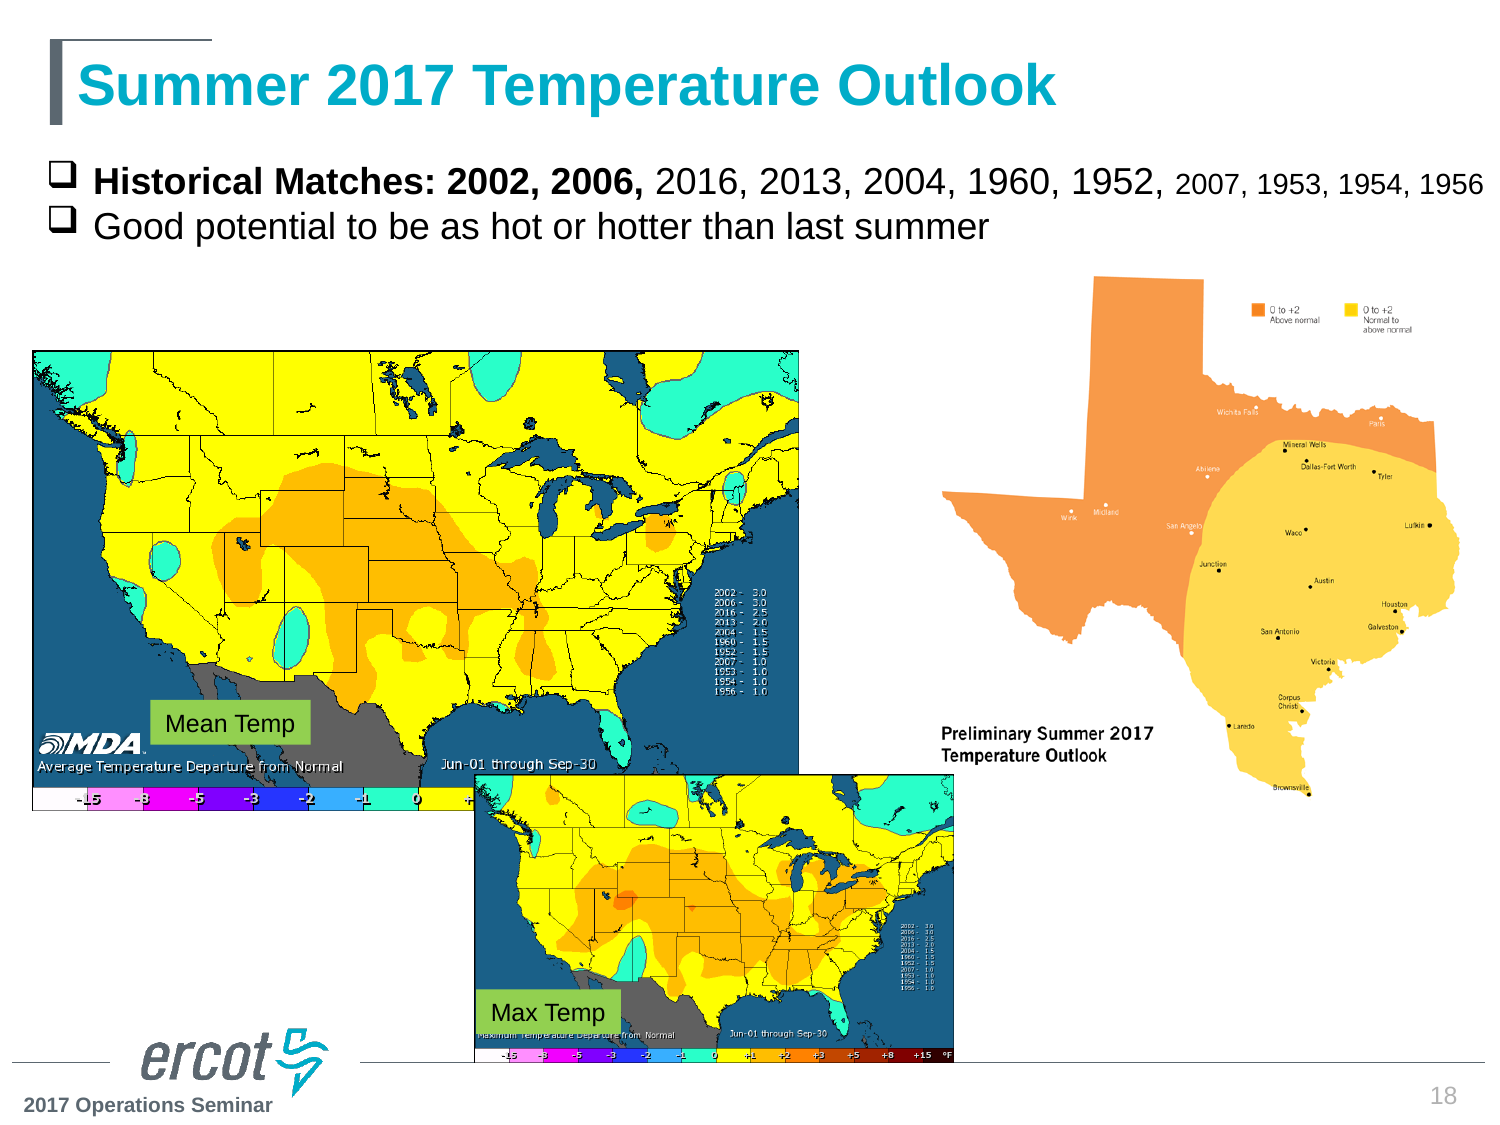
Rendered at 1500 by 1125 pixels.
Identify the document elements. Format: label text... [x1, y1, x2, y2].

title Summer 2017 Temperature Outlook [62, 39, 1450, 125]
picture [32, 266, 1477, 1063]
picture [137, 1024, 332, 1100]
text_box Historical Matches: 2002, 2006, 2016, 2013, 2004, 1960, 1952, 2007, 1953, 1954, 1956 Good potential to be as hot or hotter than last summer [31, 149, 1500, 300]
slide_number 18 [1400, 1076, 1488, 1113]
